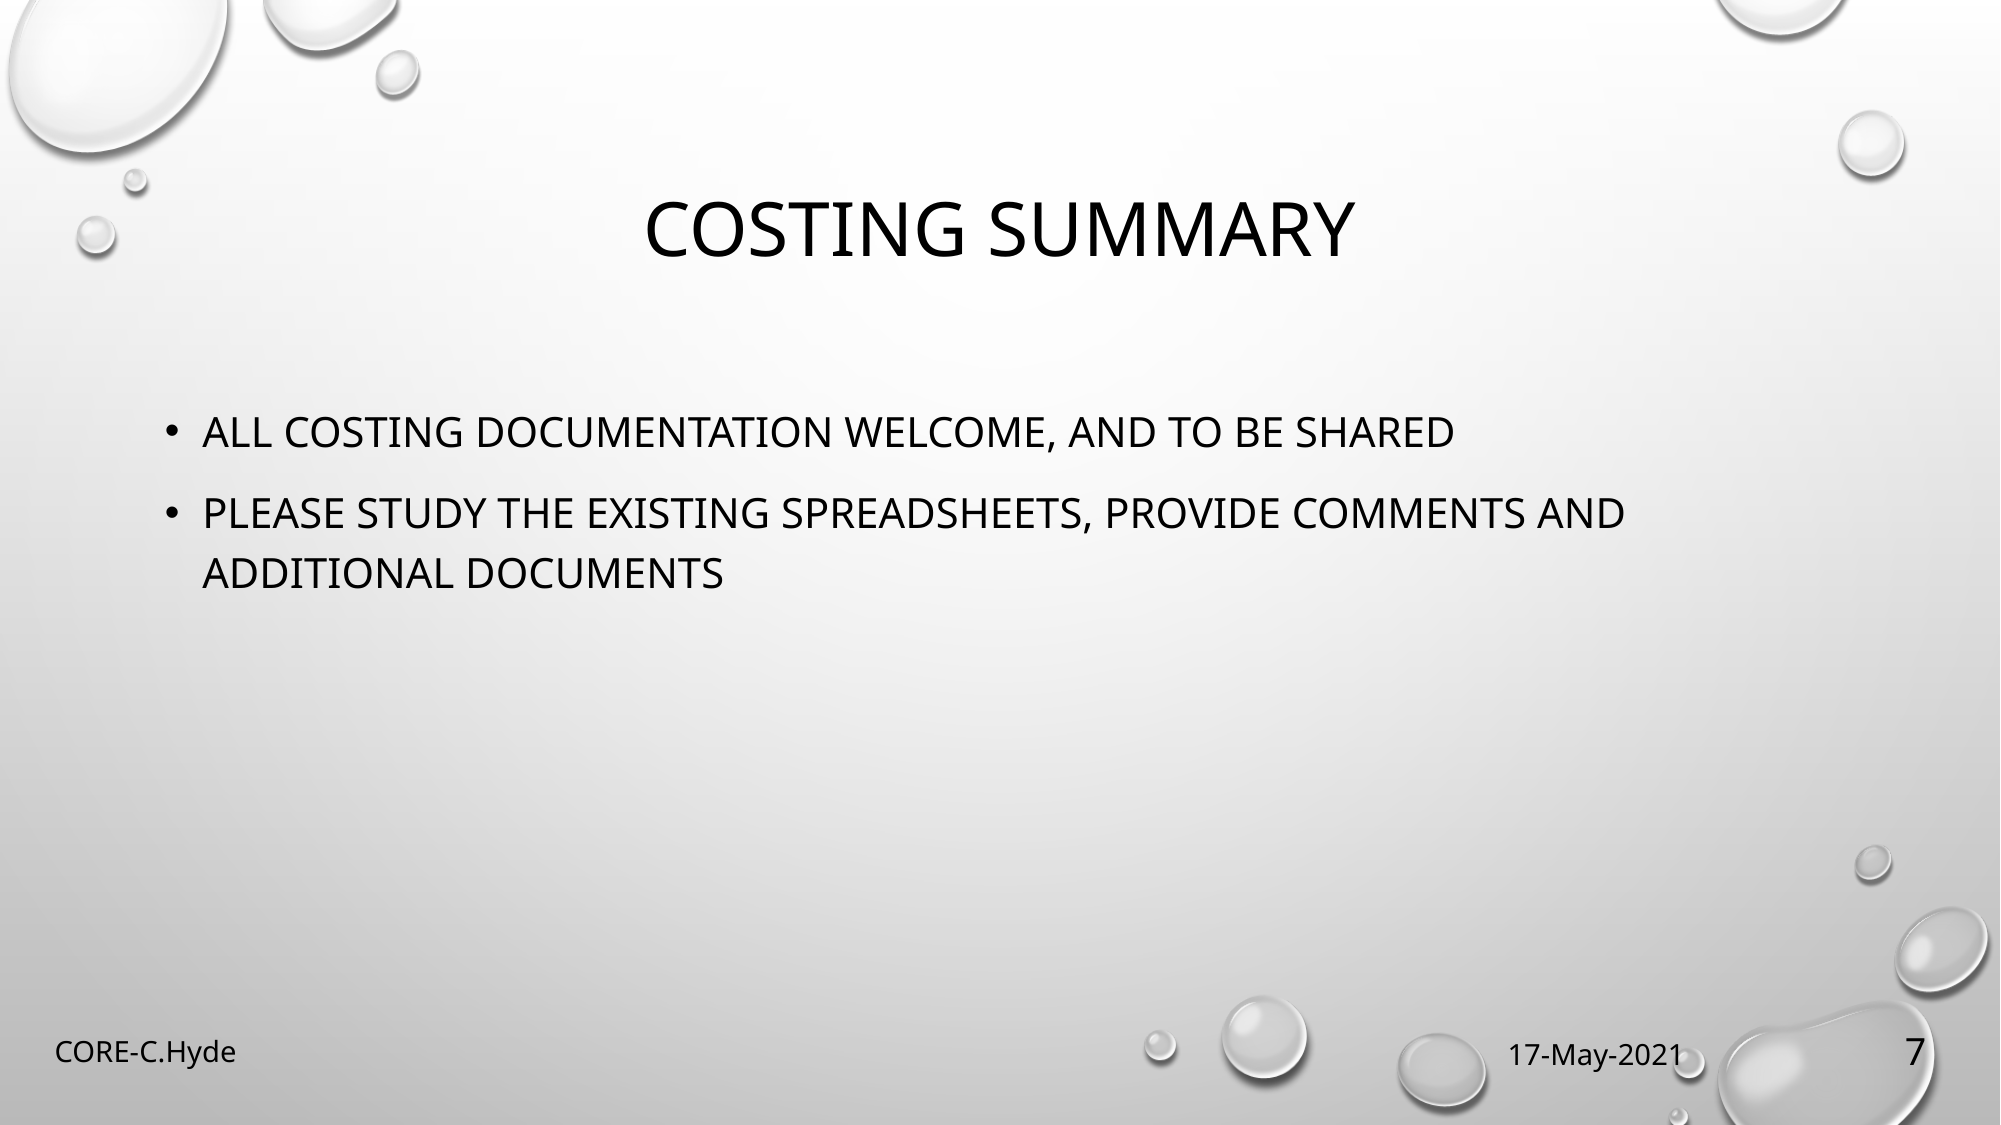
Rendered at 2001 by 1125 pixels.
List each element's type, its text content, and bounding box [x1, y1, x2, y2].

picture [0, 0, 2000, 1125]
footer CORE-C.Hyde [39, 1023, 1135, 1084]
title Costing Summary [149, 101, 1851, 364]
list All Costing documentation Welcome, and to be shared Please study the existing spreadsheets, Provide Comments and additional documents [149, 388, 1850, 950]
slide_number 17-May-2021 [1250, 1023, 1701, 1084]
slide_number 7 [1816, 1023, 1942, 1084]
